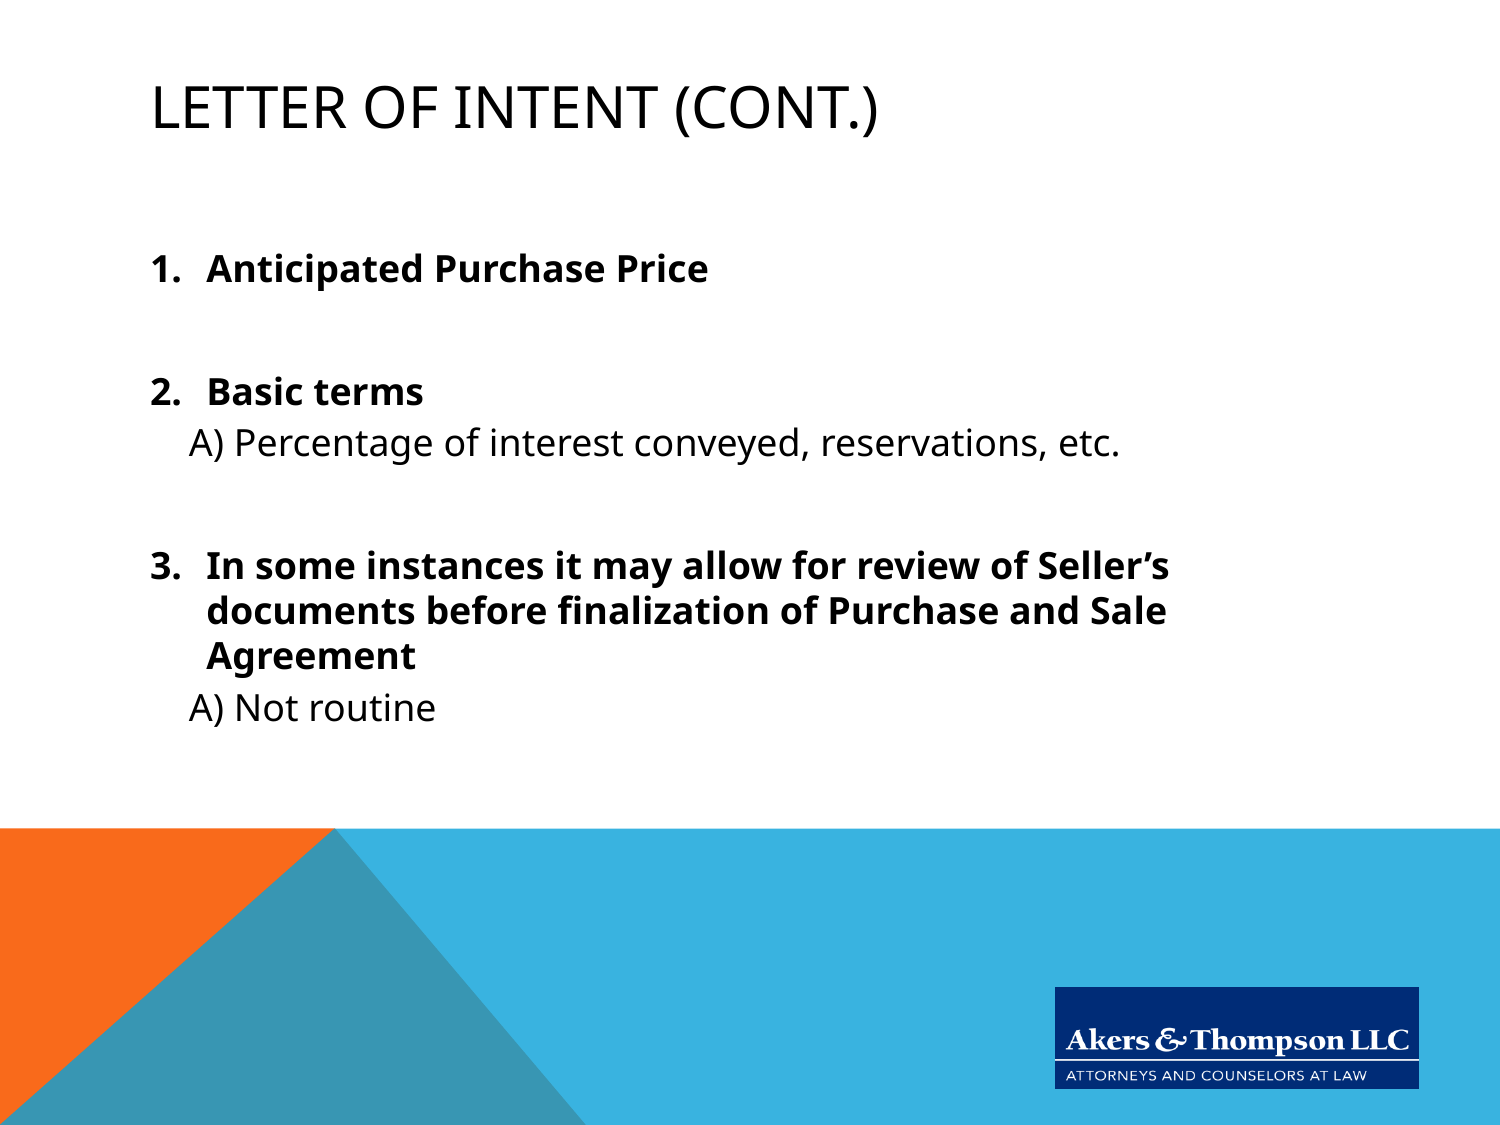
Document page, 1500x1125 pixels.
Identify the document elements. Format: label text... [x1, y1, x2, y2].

title Letter of Intent (Cont.) [135, 60, 1369, 150]
picture [1054, 987, 1419, 1090]
list Anticipated Purchase Price Basic terms A) Percentage of interest conveyed, reservations, etc. In some instances it may allow for review of Seller’s documents before finalization of Purchase and Sale Agreement A) Not routine [135, 180, 1369, 768]
